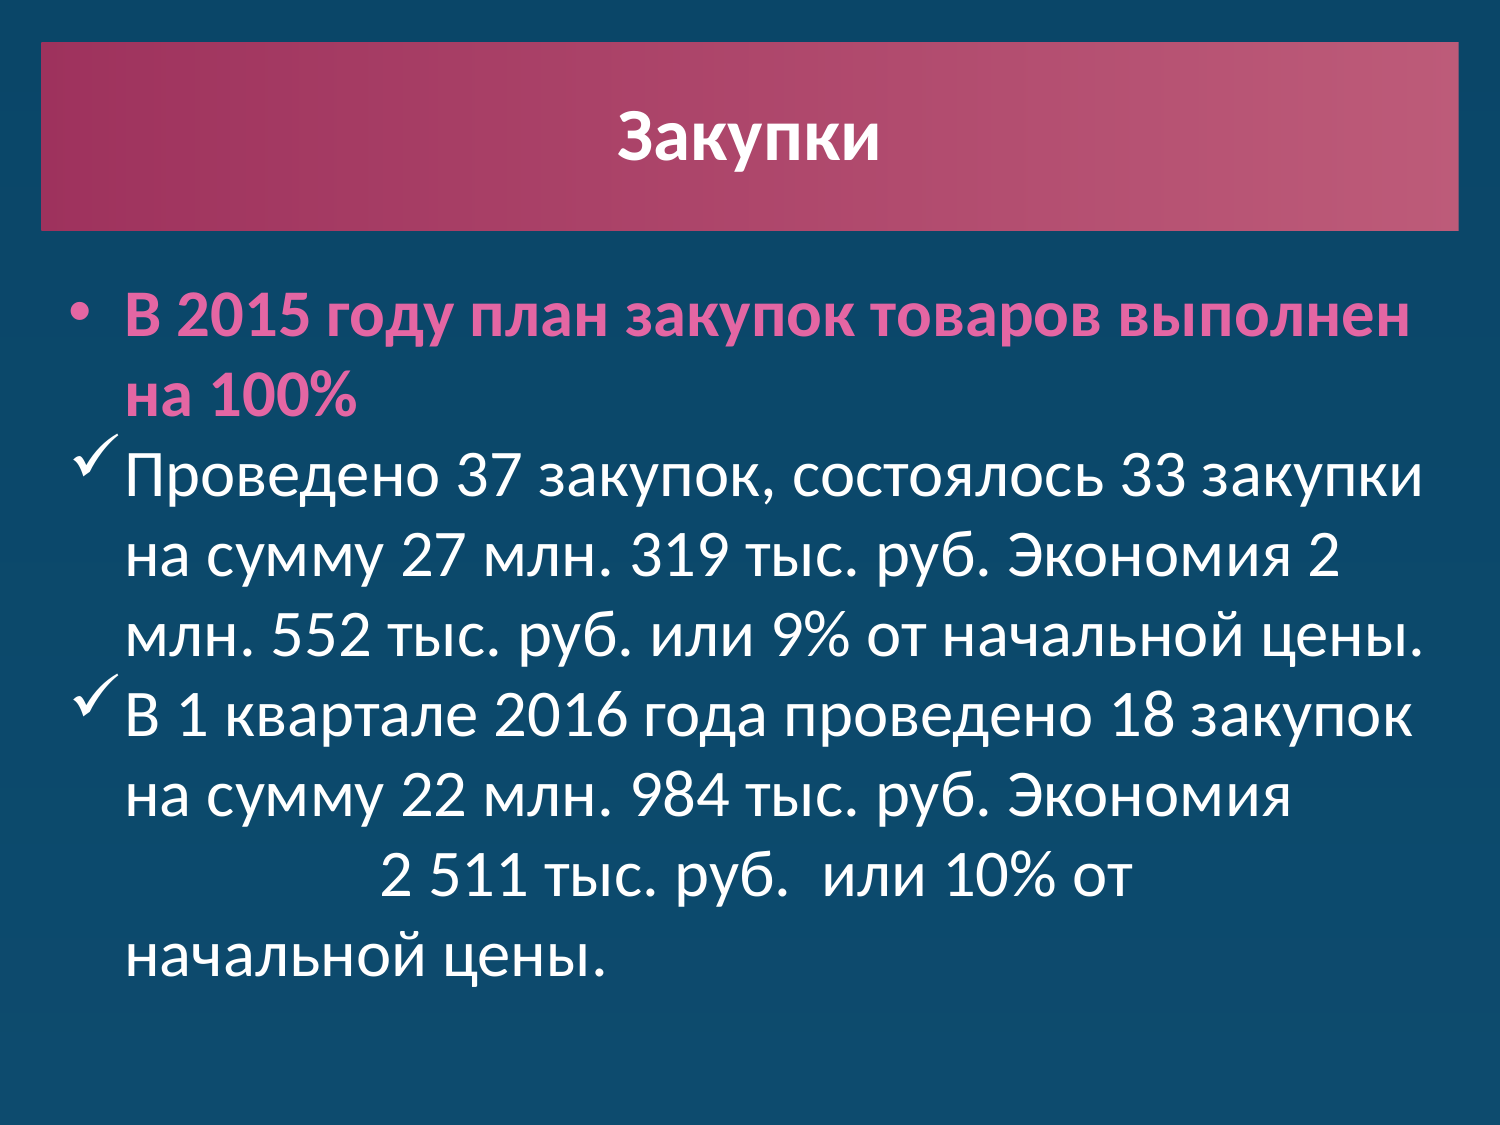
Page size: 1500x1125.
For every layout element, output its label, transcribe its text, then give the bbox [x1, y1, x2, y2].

list В 2015 году план закупок товаров выполнен на 100% Проведено 37 закупок, состоялось 33 закупки на сумму 27 млн. 319 тыс. руб. Экономия 2 млн. 552 тыс. руб. или 9% от начальной цены. В 1 квартале 2016 года проведено 18 закупок на сумму 22 млн. 984 тыс. руб. Экономия 2 511 тыс. руб. или 10% от начальной цены. [53, 262, 1459, 1083]
title Закупки [41, 42, 1459, 231]
